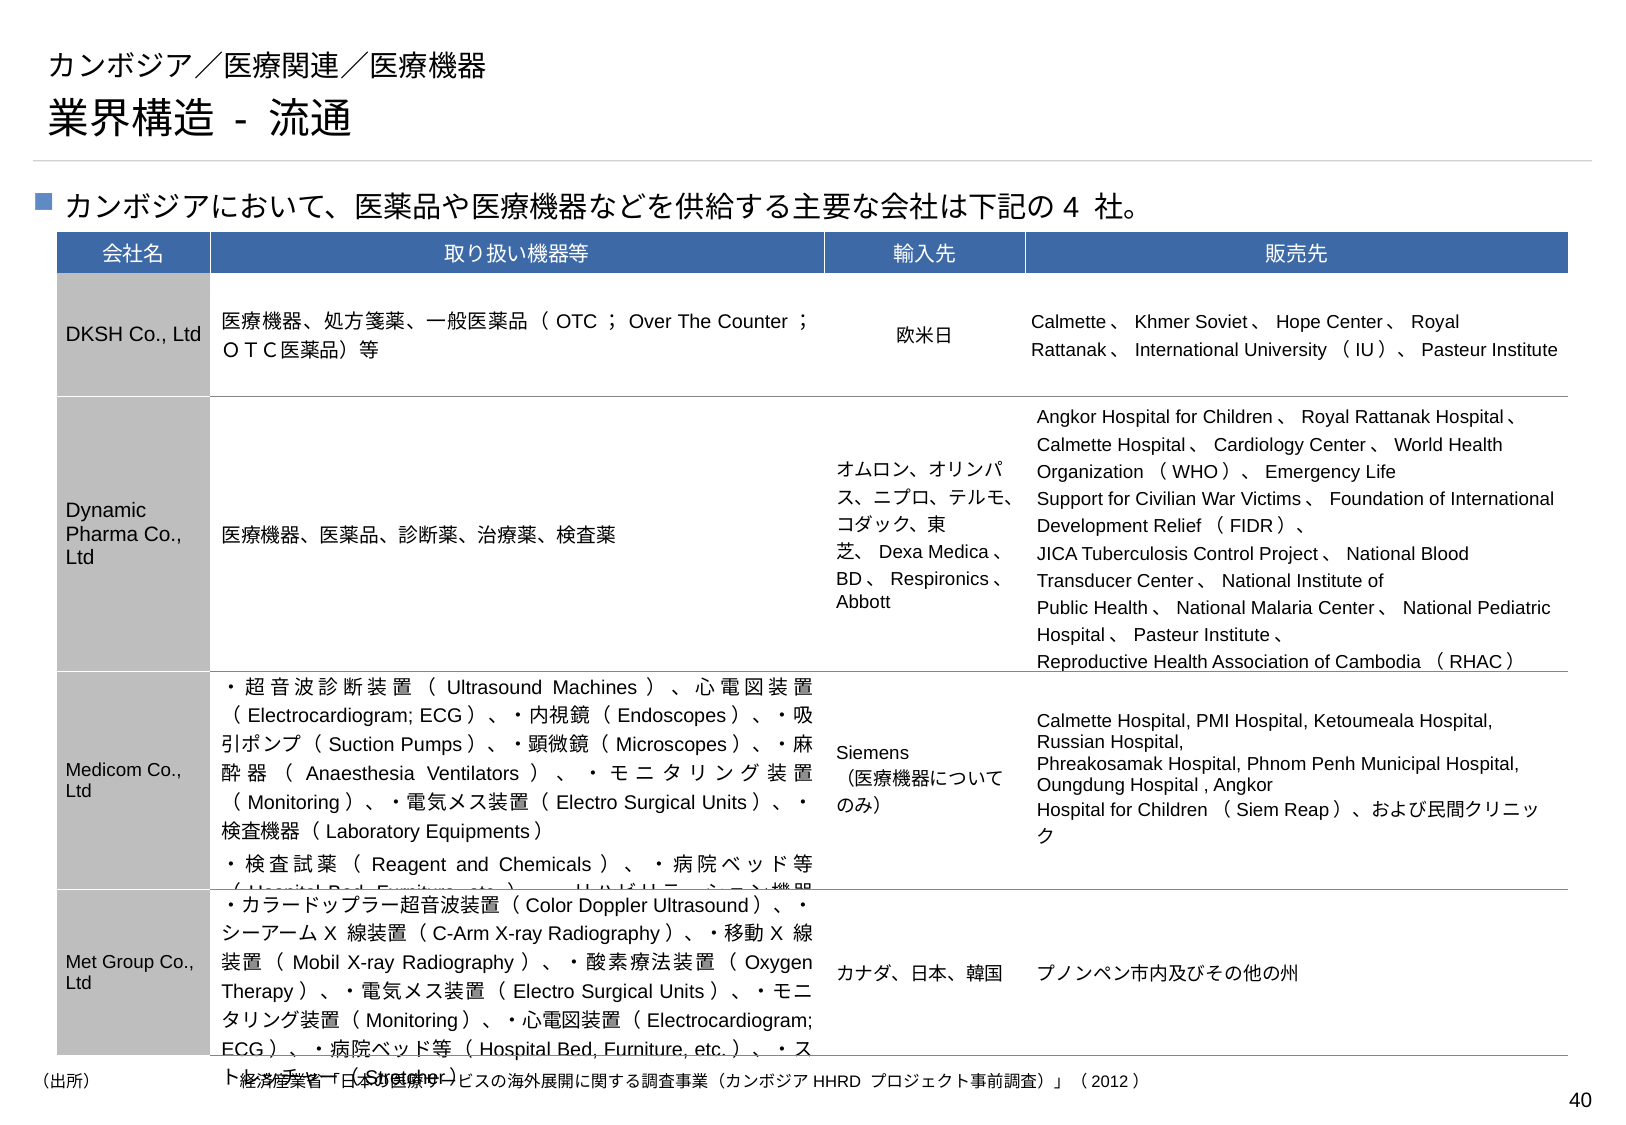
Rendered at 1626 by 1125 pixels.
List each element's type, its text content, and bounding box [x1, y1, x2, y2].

text_box カンボジアにおいて、医薬品や医療機器などを供給する主要な会社は下記の4 社。 [32, 184, 1593, 223]
table_cell オムロン、オリンパス、ニプロ、テルモ、 コダック、東芝、Dexa Medica、BD、Respironics、Abbott [824, 397, 1025, 671]
table_cell カナダ、日本、韓国 [824, 890, 1025, 1055]
table_cell 医療機器、処方箋薬、一般医薬品（OTC；Over The Counter；ＯＴＣ医薬品）等 [210, 273, 824, 396]
table_cell Calmette Hospital, PMI Hospital, Ketoumeala Hospital, Russian Hospital, Phreakosamak Hospital, Phnom Penh Municipal Hospital, Oungdung Hospital , Angkor Hospital for Children（Siem Reap）、および民間クリニック [1025, 672, 1568, 889]
table_cell ・カラードップラー超音波装置（Color Doppler Ultrasound）、・シーアームX 線装置（C-Arm X-ray Radiography）、・移動X 線装置（Mobil X-ray Radiography）、・酸素療法装置（Oxygen Therapy）、・電気メス装置（Electro Surgical Units）、・モニタリング装置（Monitoring）、・心電図装置（Electrocardiogram; ECG）、・病院ベッド等（Hospital Bed, Furniture, etc.）、・ストレッチャー（Stretcher） [210, 890, 824, 1055]
table_cell 医療機器、医薬品、診断薬、治療薬、検査薬 [210, 397, 824, 671]
table_header 取り扱い機器等 [211, 232, 824, 273]
table_cell プノンペン市内及びその他の州 [1025, 890, 1568, 1055]
table_cell Medicom Co., Ltd [57, 672, 210, 889]
table_cell Angkor Hospital for Children、Royal Rattanak Hospital、 Calmette Hospital、Cardiology Center、World Health Organization（WHO）、Emergency Life Support for Civilian War Victims、Foundation of International Development Relief（FIDR）、 JICA Tuberculosis Control Project、National Blood Transducer Center、National Institute of Public Health、National Malaria Center、National Pediatric Hospital、Pasteur Institute、 Reproductive Health Association of Cambodia（RHAC） [1025, 397, 1568, 671]
table_cell 欧米日 [824, 273, 1025, 396]
list 業界構造 - 流通 [32, 90, 1593, 149]
table_header 会社名 [57, 232, 210, 273]
table_cell Dynamic Pharma Co., Ltd [57, 397, 210, 671]
table_header 販売先 [1026, 232, 1568, 273]
table_header 輸入先 [825, 232, 1025, 273]
table_cell ・超音波診断装置（Ultrasound Machines）、心電図装置（Electrocardiogram; ECG）、・内視鏡（Endoscopes）、・吸引ポンプ（Suction Pumps）、・顕微鏡（Microscopes）、・麻酔器（Anaesthesia Ventilators）、・モニタリング装置（Monitoring）、・電気メス装置（Electro Surgical Units）、・検査機器（Laboratory Equipments） ・検査試薬（Reagent and Chemicals）、・病院ベッド等（Hospital Bed, Furniture, etc.）、・リハビリテーション機器（Rehabilitation devices） [210, 672, 824, 889]
title カンボジア／医療関連／医療機器 [32, 30, 1593, 90]
table_cell Met Group Co., Ltd [57, 890, 210, 1055]
table_cell Calmette、Khmer Soviet、Hope Center、Royal Rattanak、International University（IU）、Pasteur Institute [1025, 273, 1568, 396]
text_box （出所） 経済産業省「日本の医療サービスの海外展開に関する調査事業（カンボジアHHRD プロジェクト事前調査）」（2012） [32, 1070, 1474, 1094]
table_cell DKSH Co., Ltd [57, 273, 210, 396]
table_cell Siemens （医療機器についてのみ） [824, 672, 1025, 889]
